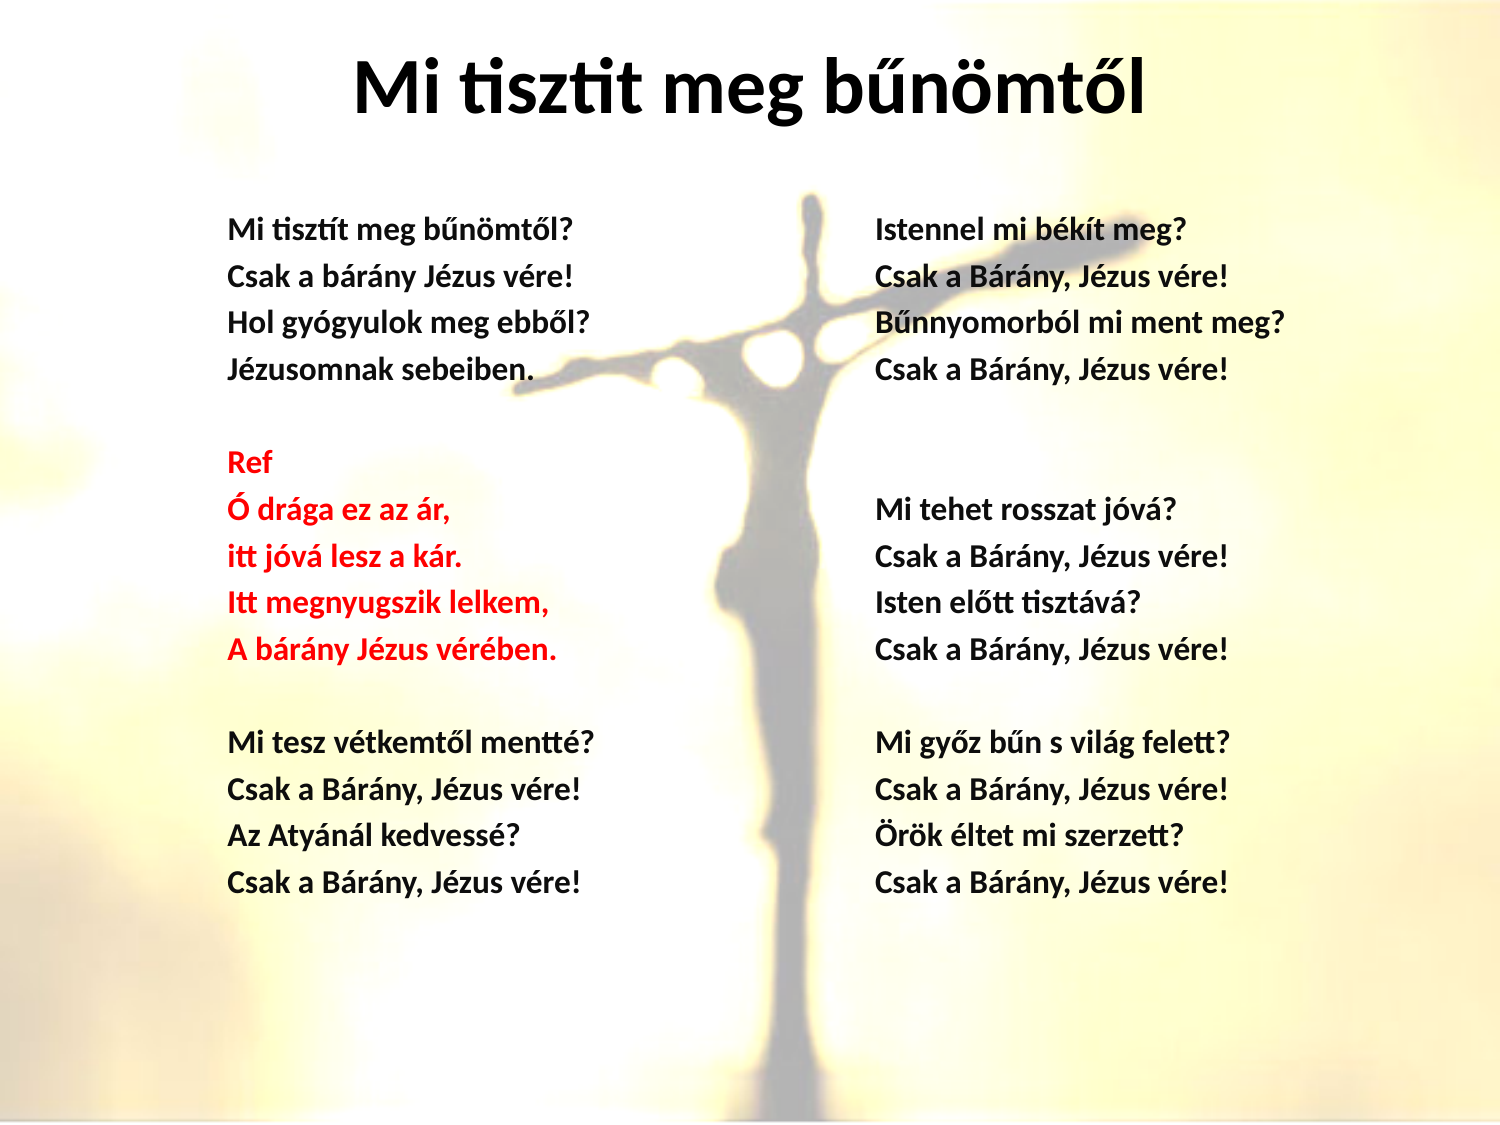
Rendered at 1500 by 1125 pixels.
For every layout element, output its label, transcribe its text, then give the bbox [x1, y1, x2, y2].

subtitle Mi tisztít meg bűnömtől? Csak a bárány Jézus vére! Hol gyógyulok meg ebből? Jézusomnak sebeiben. Ref Ó drága ez az ár, itt jóvá lesz a kár. Itt megnyugszik lelkem, A bárány Jézus vérében. Mi tesz vétkemtől mentté? Csak a Bárány, Jézus vére! Az Atyánál kedvessé? Csak a Bárány, Jézus vére! Istennel mi békít meg? Csak a Bárány, Jézus vére! Bűnnyomorból mi ment meg? Csak a Bárány, Jézus vére! Mi tehet rosszat jóvá? Csak a Bárány, Jézus vére! Isten előtt tisztává? Csak a Bárány, Jézus vére! Mi győz bűn s világ felett? Csak a Bárány, Jézus vére! Örök éltet mi szerzett? Csak a Bárány, Jézus vére! [212, 200, 1500, 963]
title Mi tisztit meg bűnömtől [300, 24, 1200, 138]
